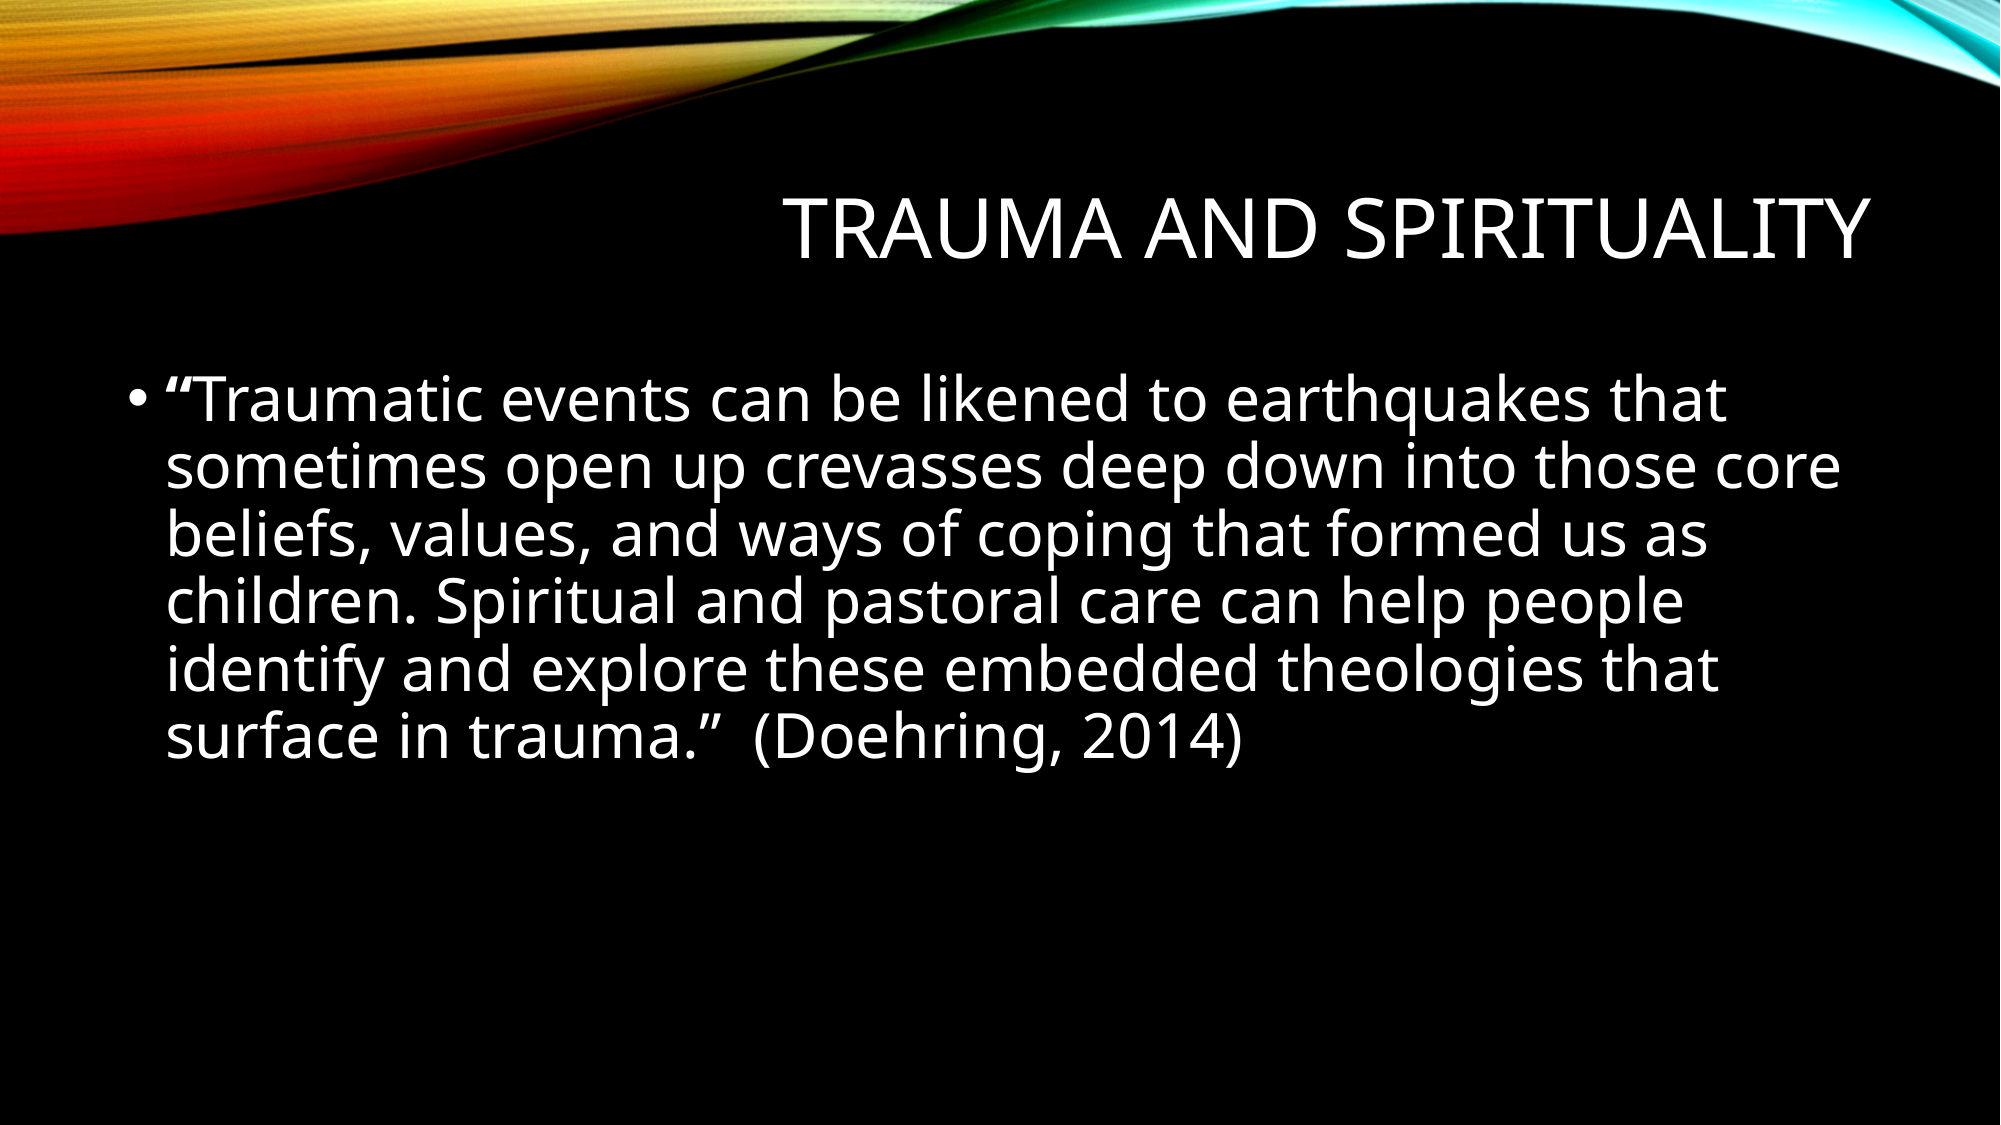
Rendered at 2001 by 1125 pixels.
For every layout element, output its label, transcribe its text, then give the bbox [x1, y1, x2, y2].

picture [0, 0, 2000, 237]
title Trauma and Spirituality [474, 125, 1888, 338]
list “Traumatic events can be likened to earthquakes that sometimes open up crevasses deep down into those core beliefs, values, and ways of coping that formed us as children. Spiritual and pastoral care can help people identify and explore these embedded theologies that surface in trauma.” (Doehring, 2014) [112, 360, 1888, 1021]
